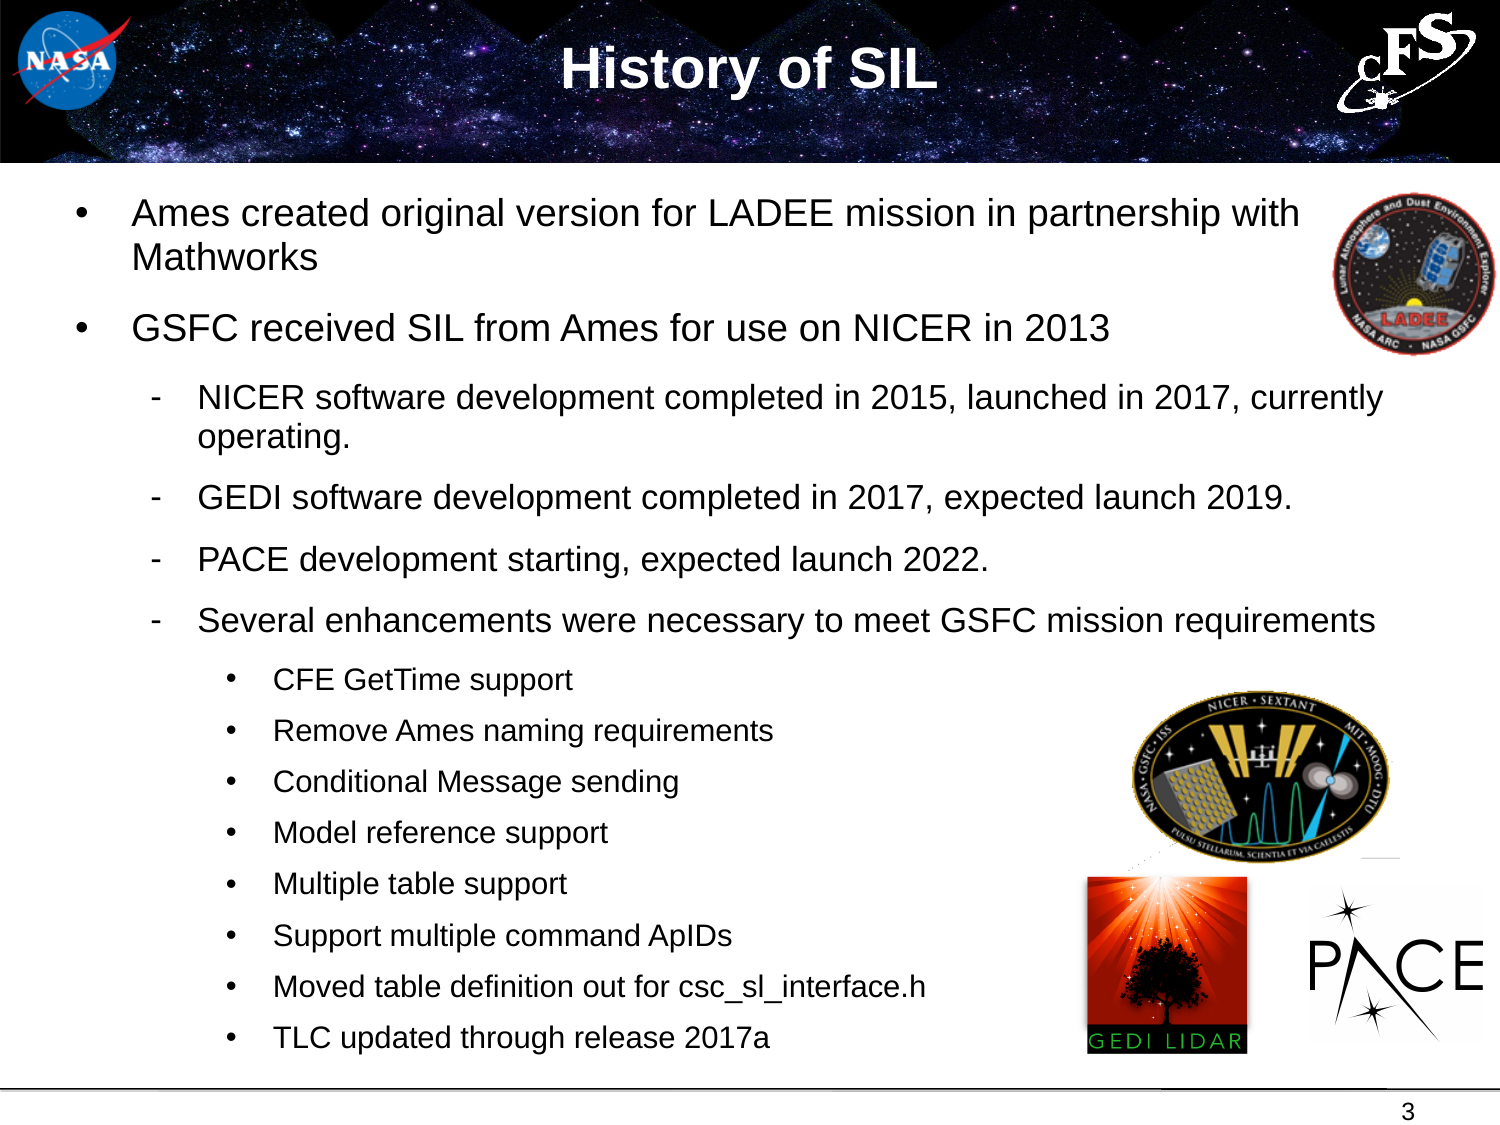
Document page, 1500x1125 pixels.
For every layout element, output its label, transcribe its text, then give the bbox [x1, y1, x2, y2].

list Ames created original version for LADEE mission in partnership with Mathworks GSFC received SIL from Ames for use on NICER in 2013 NICER software development completed in 2015, launched in 2017, currently operating. GEDI software development completed in 2017, expected launch 2019. PACE development starting, expected launch 2022. Several enhancements were necessary to meet GSFC mission requirements CFE GetTime support Remove Ames naming requirements Conditional Message sending Model reference support Multiple table support Support multiple command ApIDs Moved table definition out for csc_sl_interface.h TLC updated through release 2017a [75, 189, 1425, 1059]
picture [0, 0, 75, 163]
picture [1309, 885, 1483, 1042]
picture [1425, 0, 1500, 163]
title History of SIL [75, 0, 1425, 163]
picture [1074, 687, 1400, 1059]
picture [1329, 189, 1500, 360]
